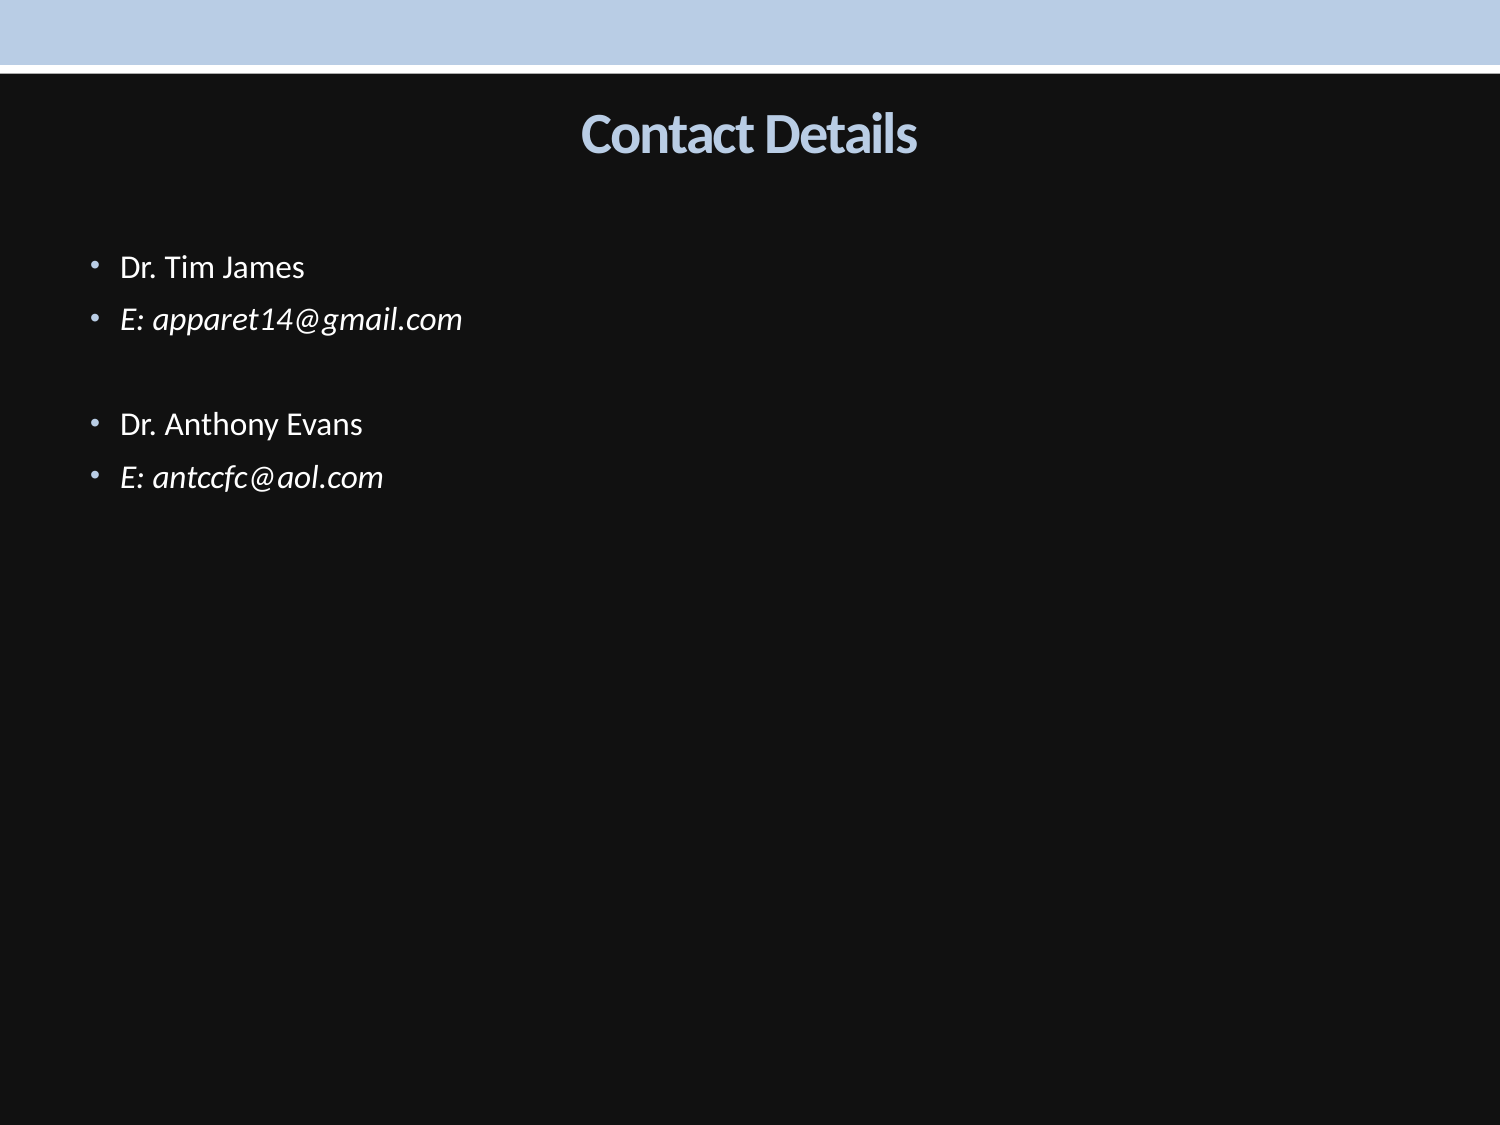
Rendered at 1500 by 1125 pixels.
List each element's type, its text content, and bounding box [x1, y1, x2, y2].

title Contact Details [75, 87, 1425, 250]
list Dr. Tim James E: apparet14@gmail.com Dr. Anthony Evans E: antccfc@aol.com [75, 250, 1425, 963]
text_box [0, 0, 1500, 65]
